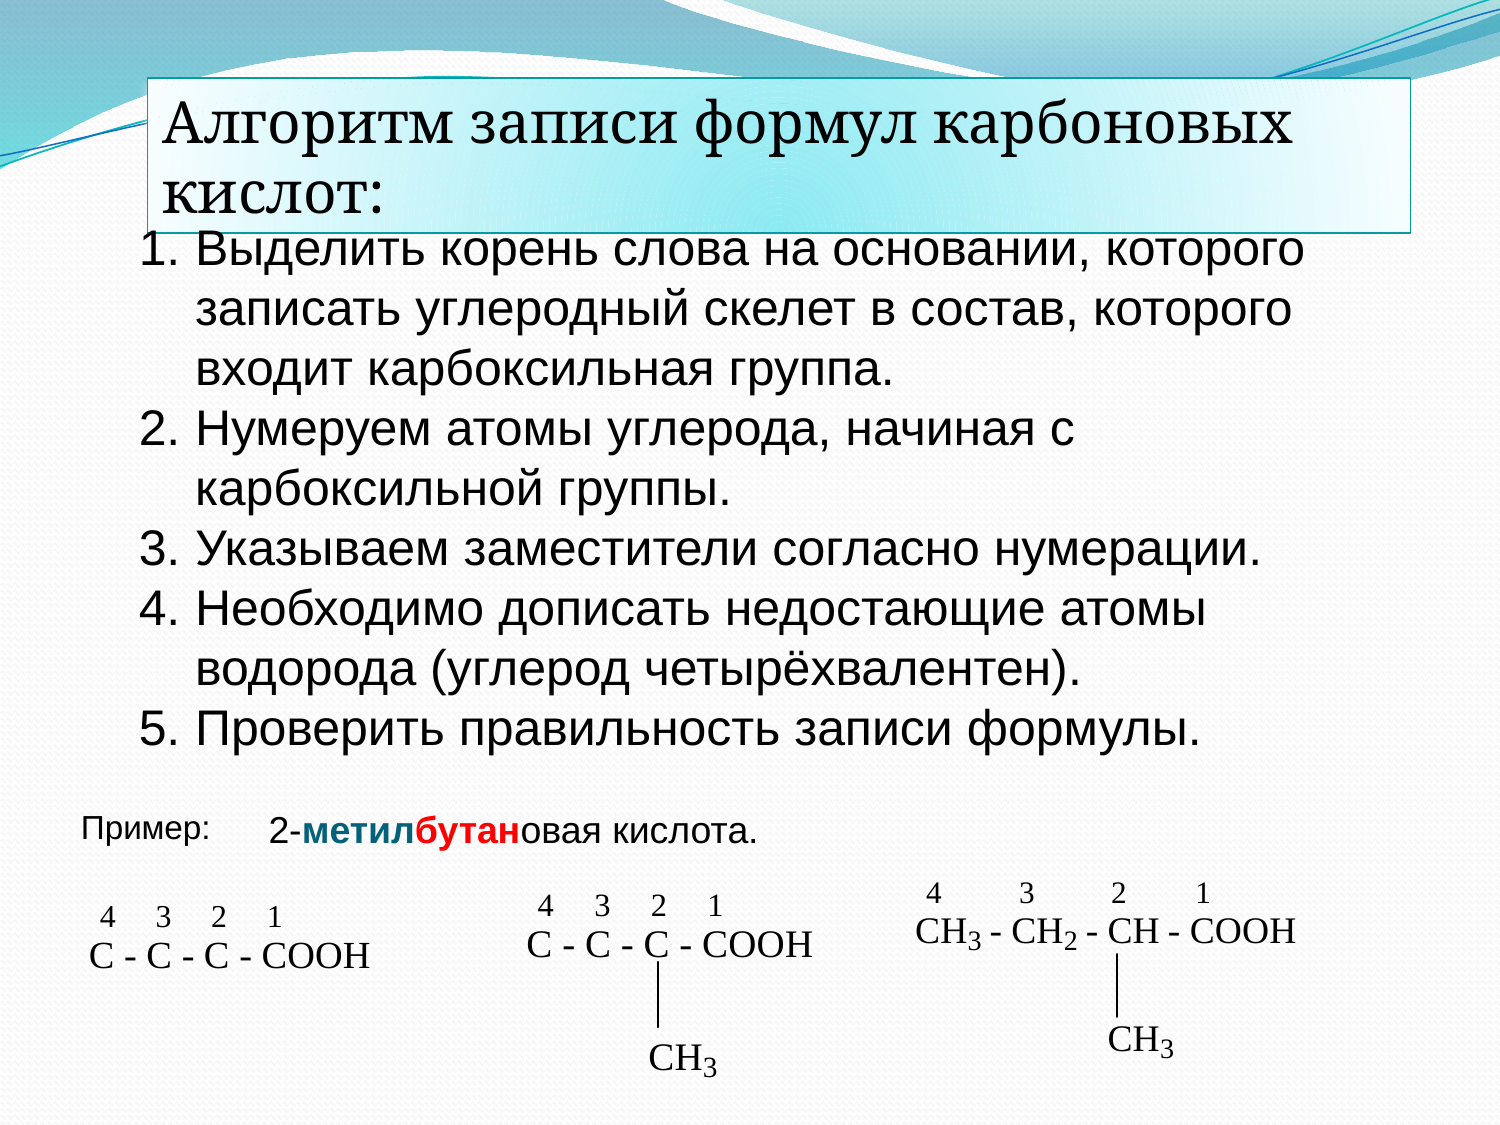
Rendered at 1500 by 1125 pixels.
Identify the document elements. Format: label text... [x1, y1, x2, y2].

text_box Выделить корень слова на основании, которого записать углеродный скелет в состав, которого входит карбоксильная группа. Нумеруем атомы углерода, начиная с карбоксильной группы. Указываем заместители согласно нумерации. Необходимо дописать недостающие атомы водорода (углерод четырёхвалентен). Проверить правильность записи формулы. [123, 208, 1435, 763]
text_box 2-метилбутановая кислота. [253, 798, 1223, 859]
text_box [501, 881, 815, 1085]
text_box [64, 892, 373, 978]
text_box Алгоритм записи формул карбоновых кислот: [147, 77, 1411, 208]
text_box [891, 869, 1298, 1065]
text_box Пример: [66, 798, 226, 854]
